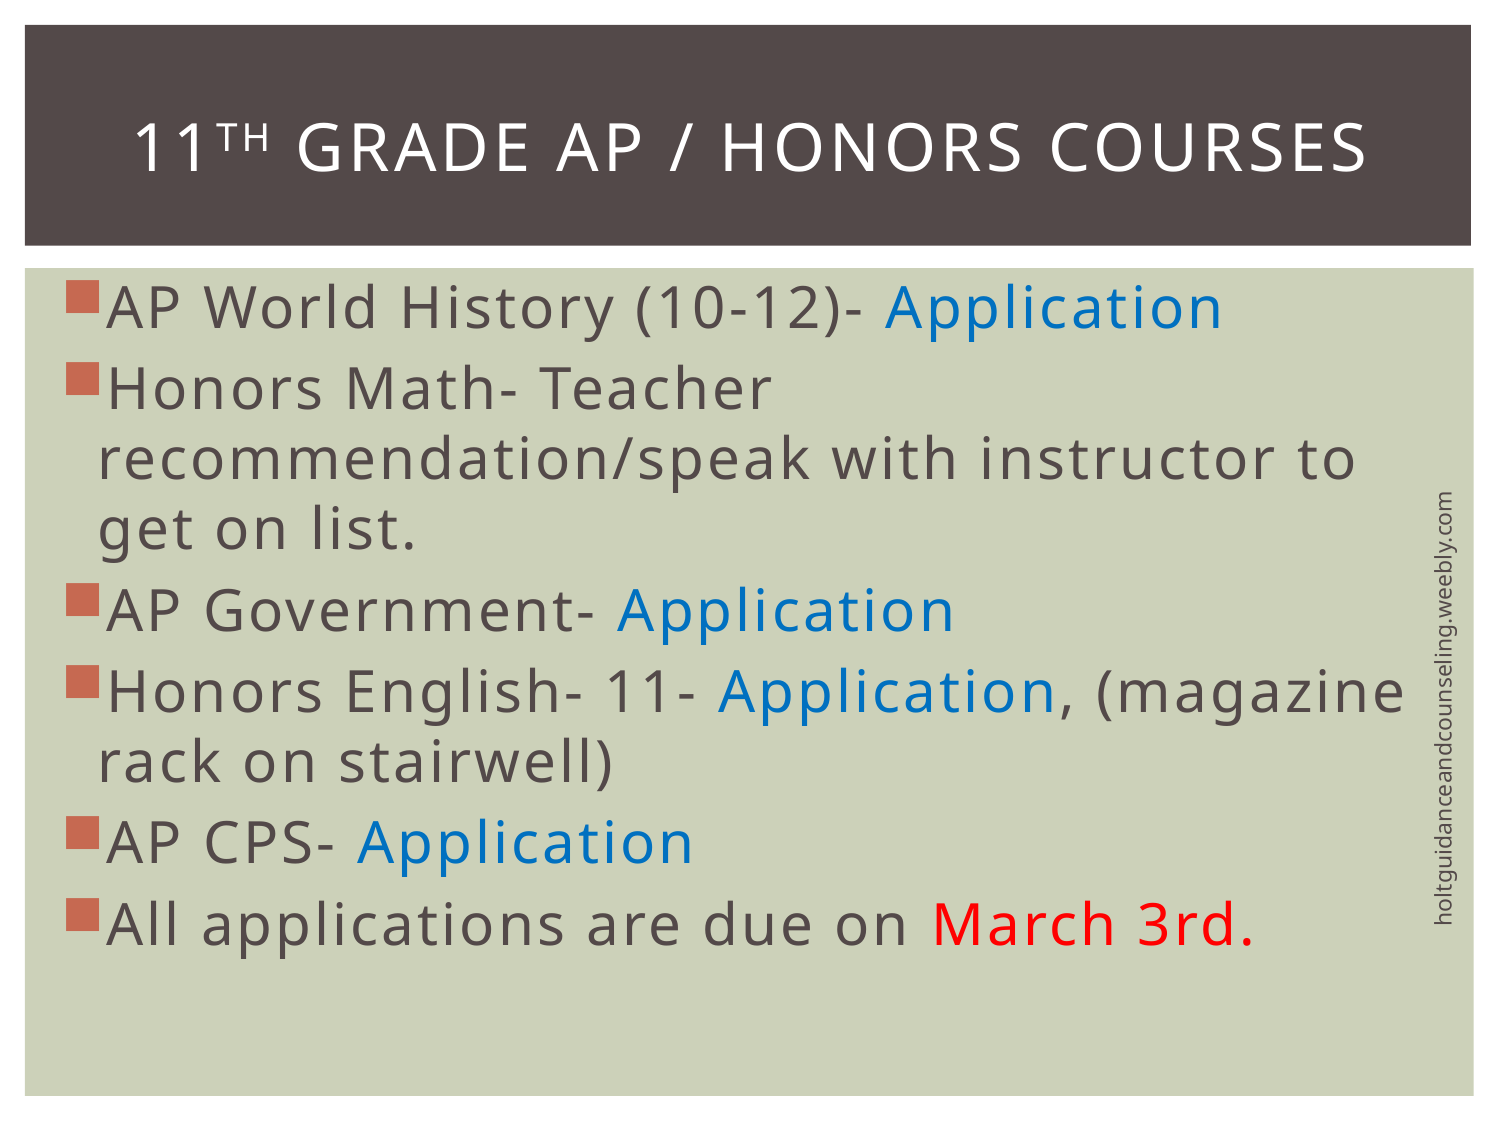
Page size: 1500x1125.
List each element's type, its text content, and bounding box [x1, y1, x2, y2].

list AP World History (10-12)- Application Honors Math- Teacher recommendation/speak with instructor to get on list. AP Government- Application Honors English- 11- Application, (magazine rack on stairwell) AP CPS- Application All applications are due on March 3rd. [37, 262, 1463, 1125]
footer holtguidanceandcounseling.weebly.com [1412, 337, 1473, 1080]
title 11th Grade AP / Honors Courses [62, 58, 1438, 232]
